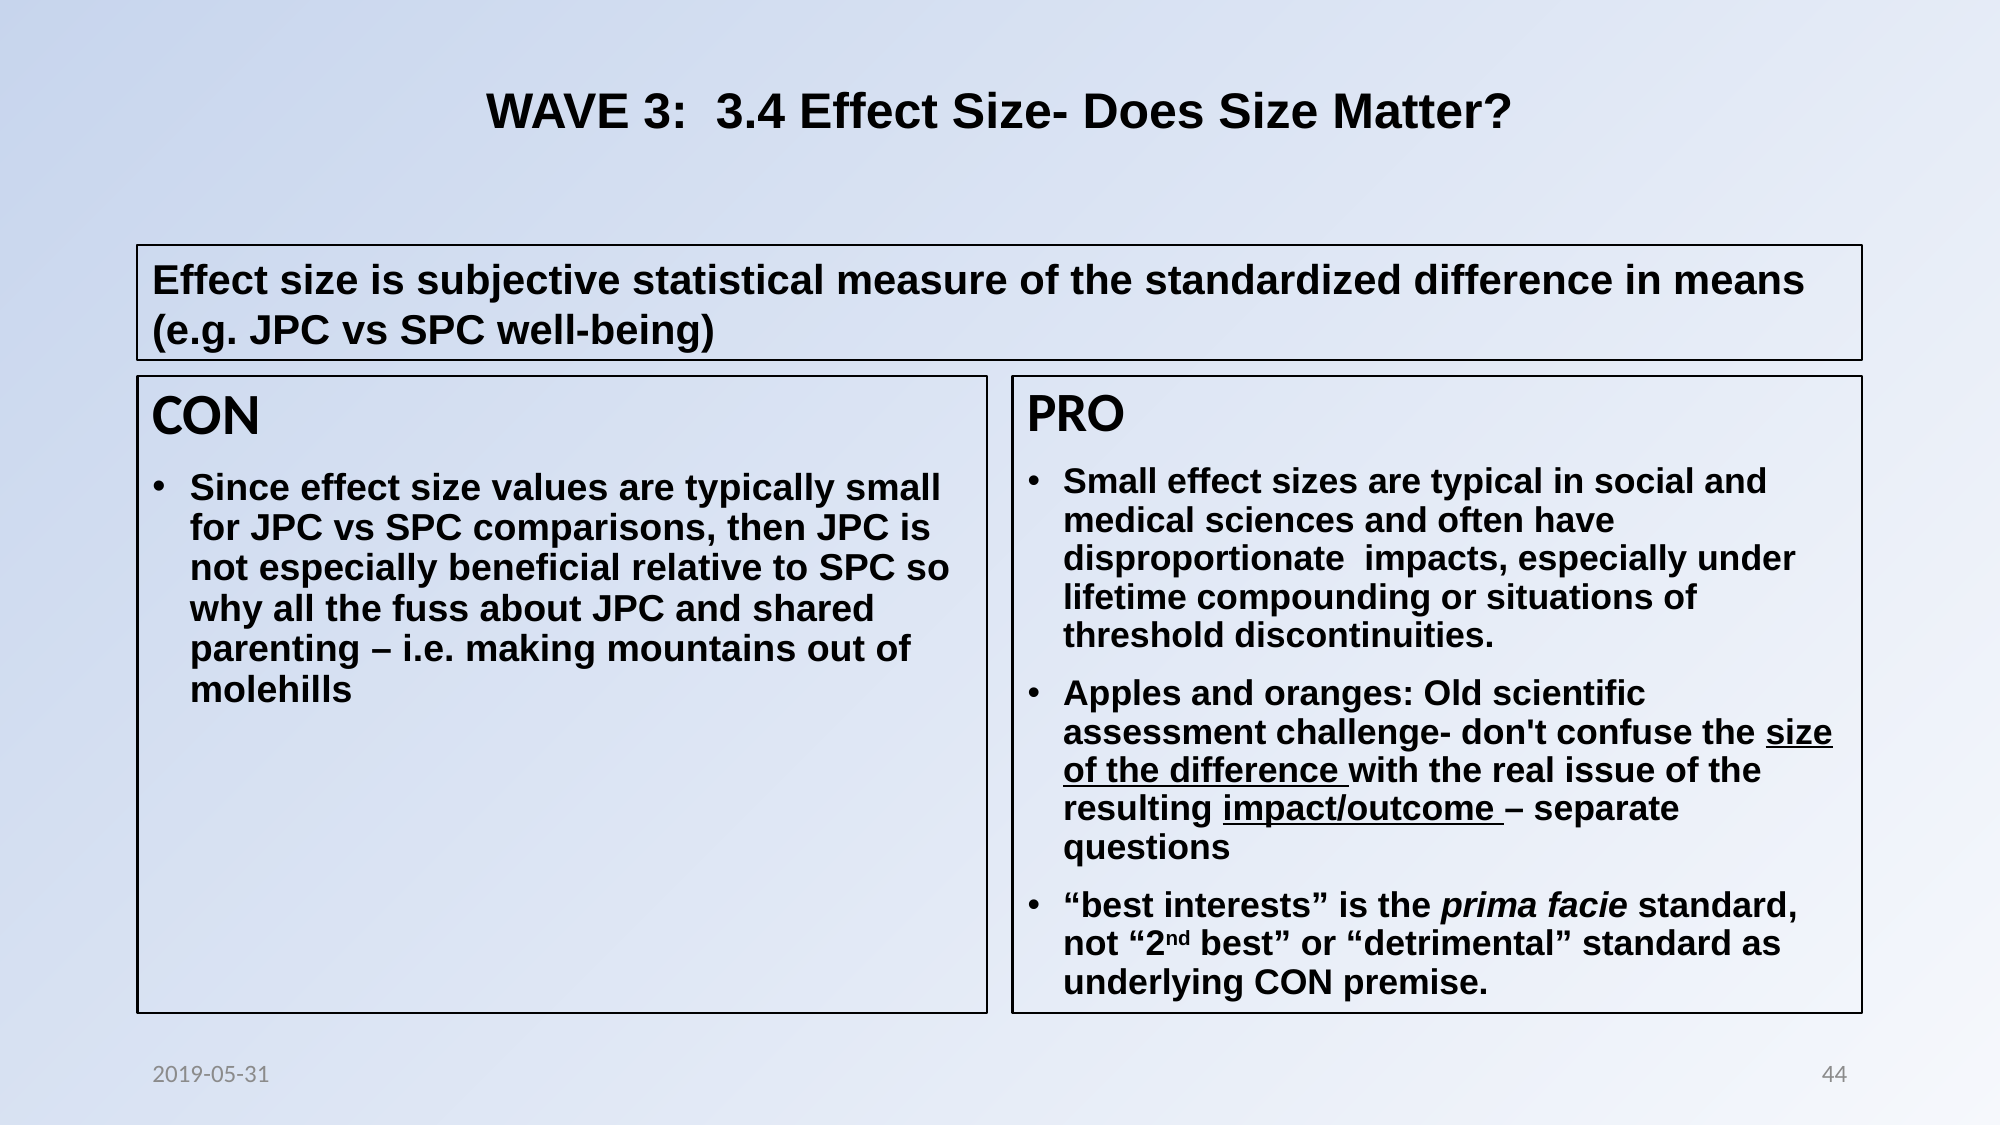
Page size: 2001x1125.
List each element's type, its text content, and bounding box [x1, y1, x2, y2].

text_box Effect size is subjective statistical measure of the standardized difference in means (e.g. JPC vs SPC well-being) [137, 245, 1863, 361]
slide_number 44 [1412, 1042, 1863, 1103]
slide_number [137, 1042, 588, 1103]
list CON Since effect size values are typically small for JPC vs SPC comparisons, then JPC is not especially beneficial relative to SPC so why all the fuss about JPC and shared parenting – i.e. making mountains out of molehills [137, 376, 988, 1014]
list PRO Small effect sizes are typical in social and medical sciences and often have disproportionate impacts, especially under lifetime compounding or situations of threshold discontinuities. Apples and oranges: Old scientific assessment challenge- don't confuse the size of the difference with the real issue of the resulting impact/outcome – separate questions “best interests” is the prima facie standard, not “2nd best” or “detrimental” standard as underlying CON premise. [1012, 376, 1863, 1014]
title WAVE 3: 3.4 Effect Size- Does Size Matter? [137, 59, 1863, 166]
